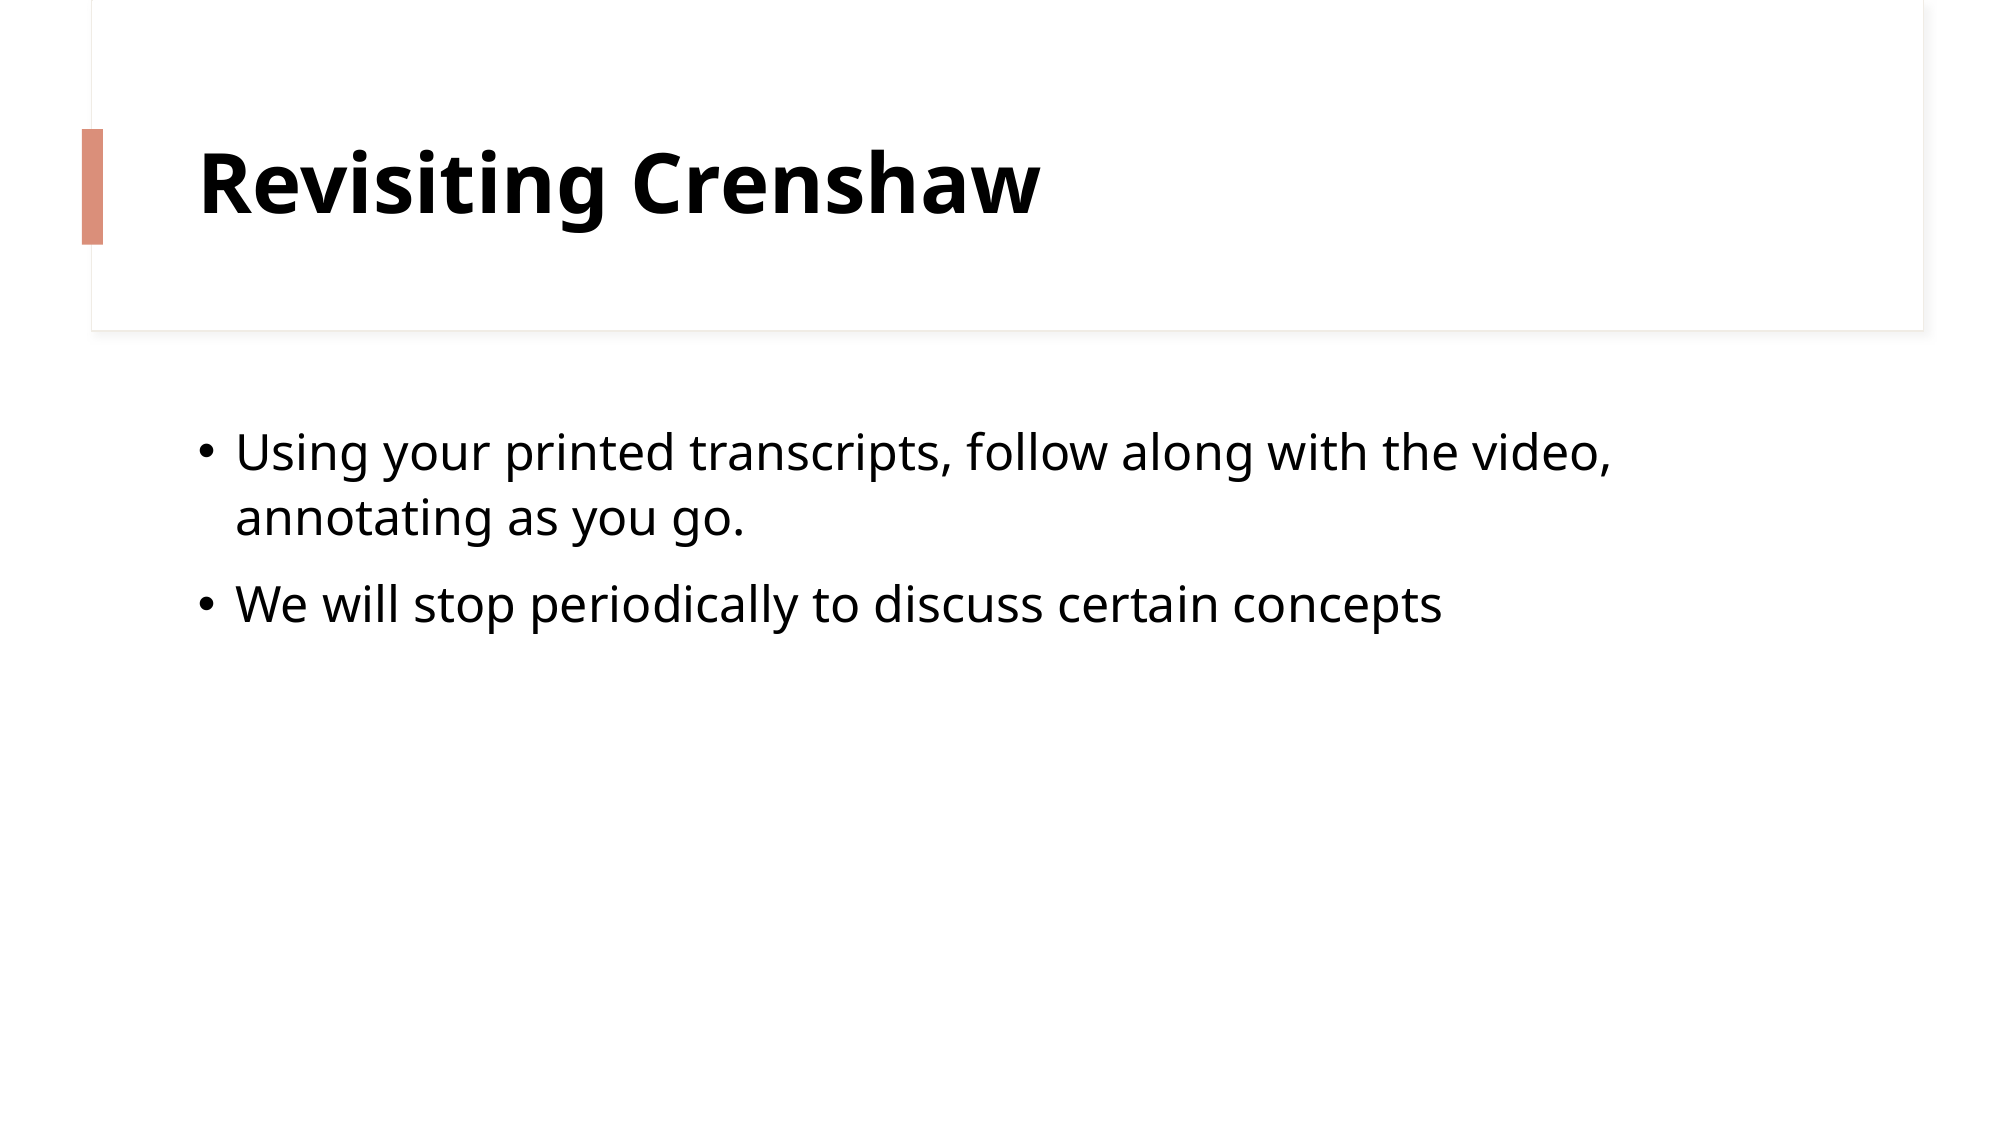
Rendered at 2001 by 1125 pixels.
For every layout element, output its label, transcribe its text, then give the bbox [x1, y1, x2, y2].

list Using your printed transcripts, follow along with the video, annotating as you go. We will stop periodically to discuss certain concepts [183, 406, 1851, 1013]
title Revisiting Crenshaw [183, 90, 1851, 284]
